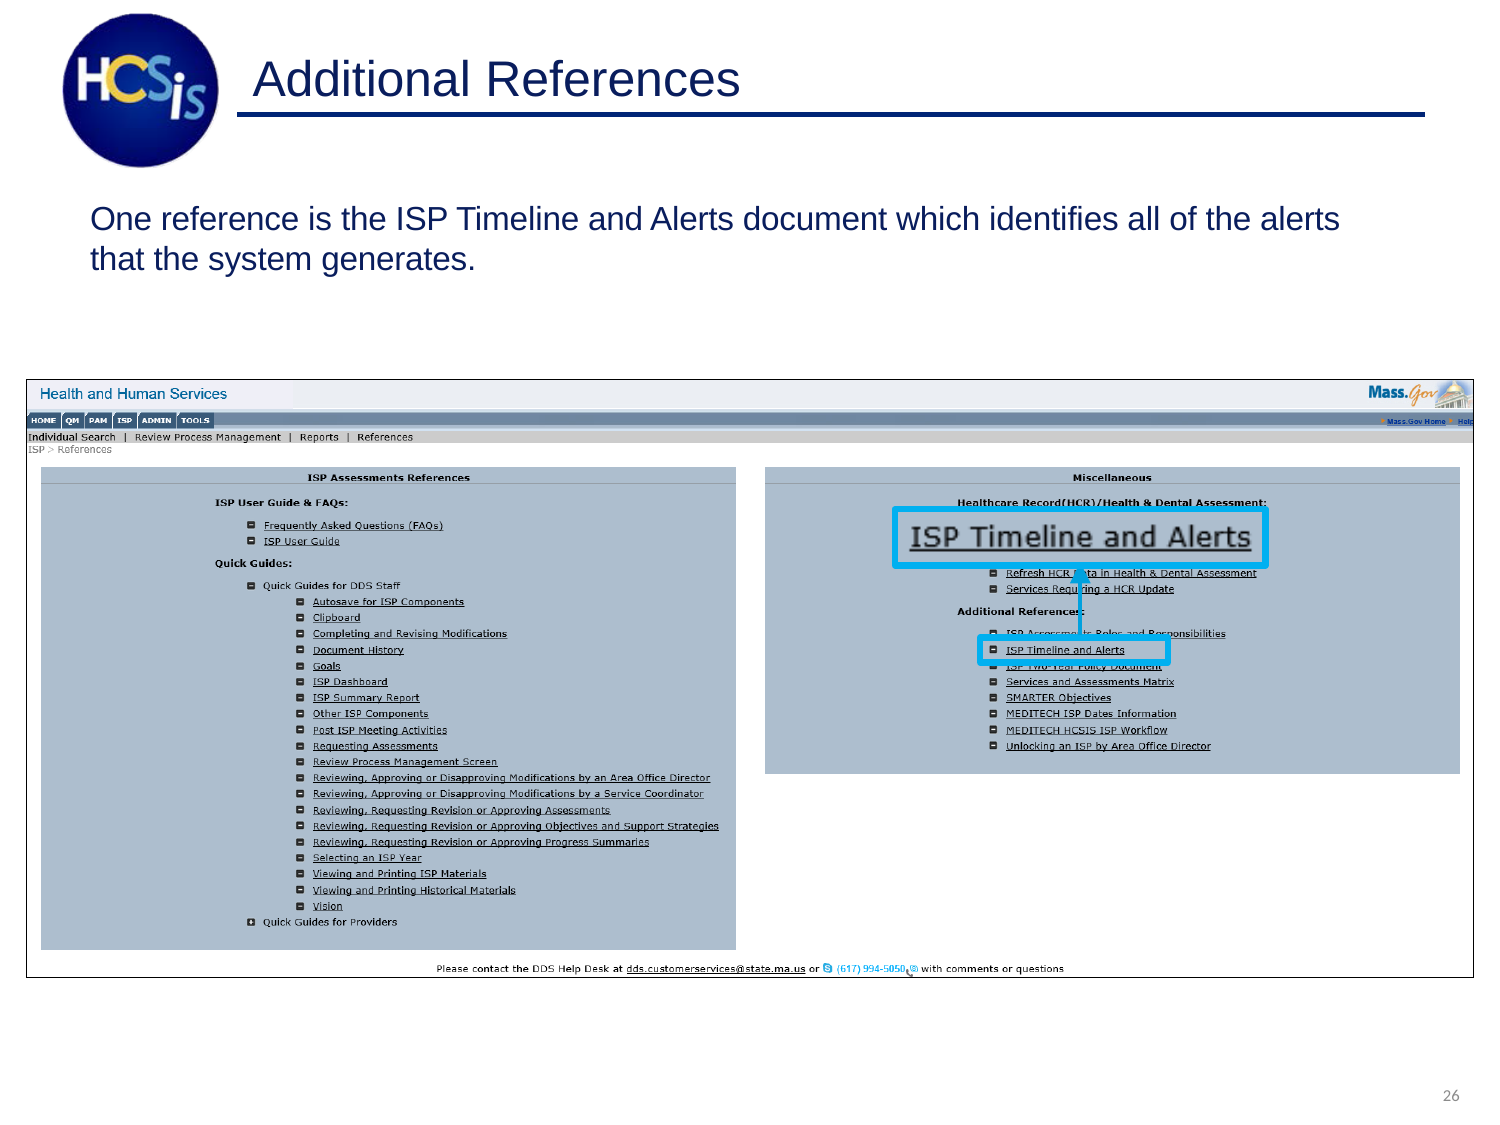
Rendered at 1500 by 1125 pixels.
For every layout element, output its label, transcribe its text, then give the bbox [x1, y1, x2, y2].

slide_number 26 [1137, 1064, 1475, 1125]
picture [62, 13, 220, 169]
picture [26, 379, 1474, 978]
title Additional References [88, 45, 1412, 234]
text_box One reference is the ISP Timeline and Alerts document which identifies all of the alerts that the system generates. [87, 197, 1390, 278]
